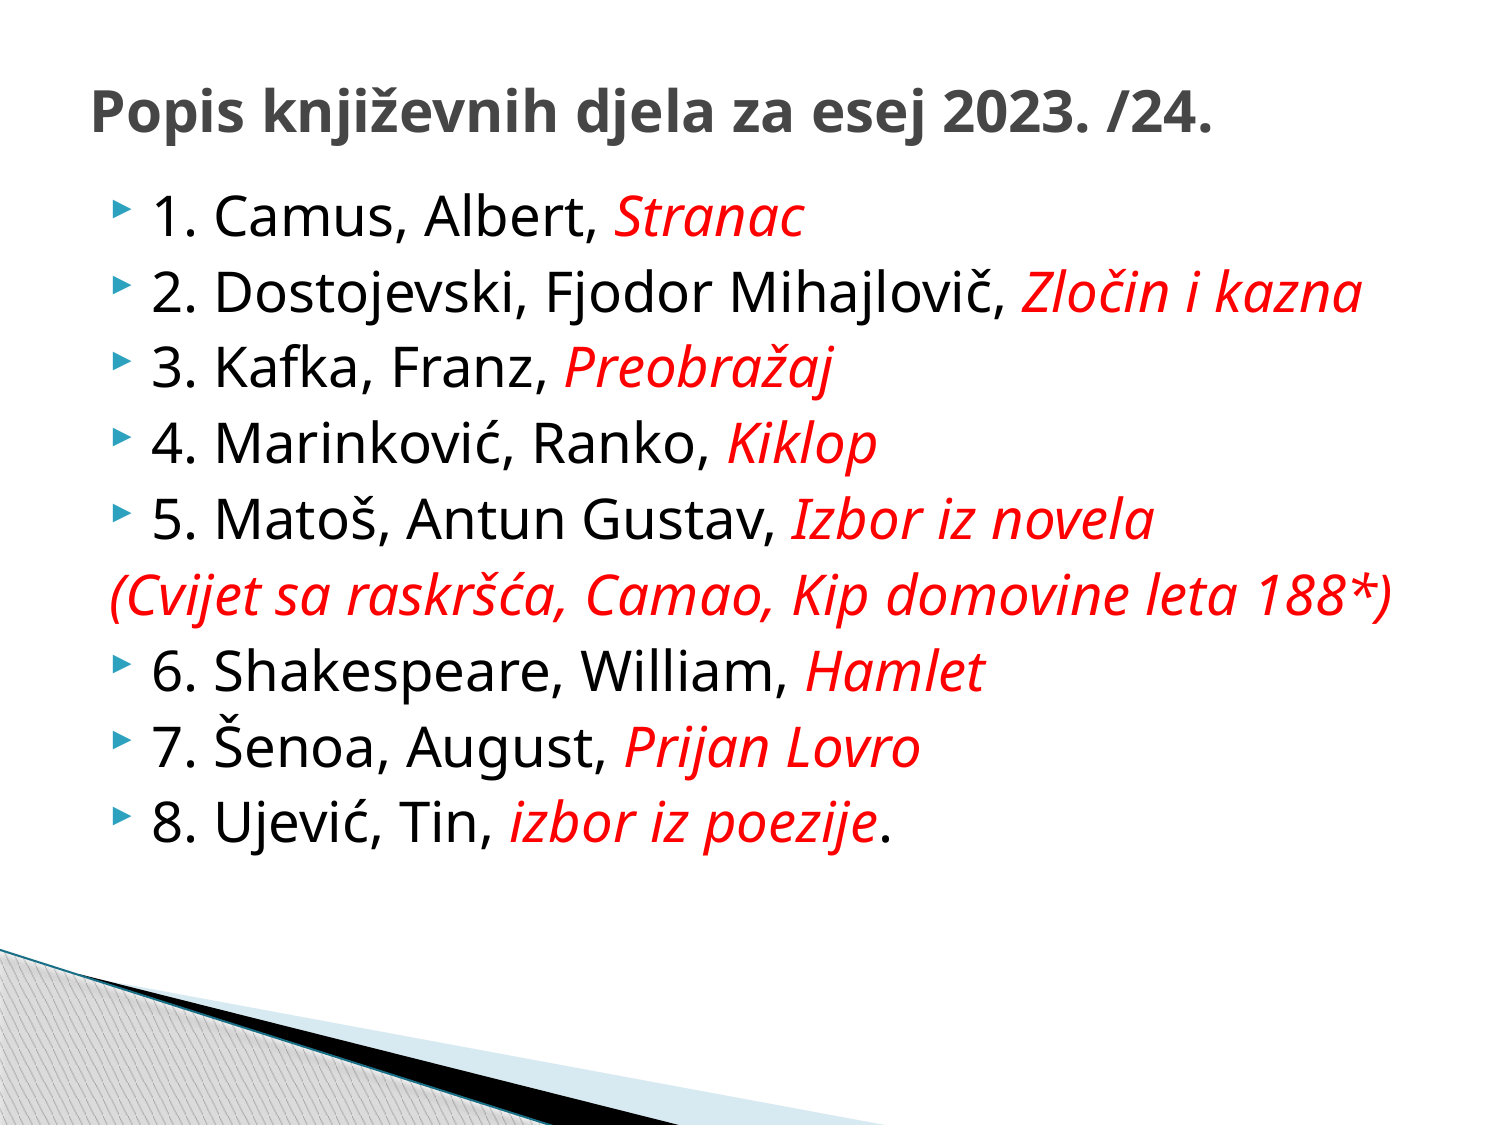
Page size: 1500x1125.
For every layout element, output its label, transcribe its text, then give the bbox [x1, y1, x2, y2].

list 1. Camus, Albert, Stranac 2. Dostojevski, Fjodor Mihajlovič, Zločin i kazna 3. Kafka, Franz, Preobražaj 4. Marinković, Ranko, Kiklop 5. Matoš, Antun Gustav, Izbor iz novela (Cvijet sa raskršća, Camao, Kip domovine leta 188*) 6. Shakespeare, William, Hamlet 7. Šenoa, August, Prijan Lovro 8. Ujević, Tin, izbor iz poezije. [76, 172, 1427, 1083]
title Popis književnih djela za esej 2023. /24. [75, 45, 1425, 173]
